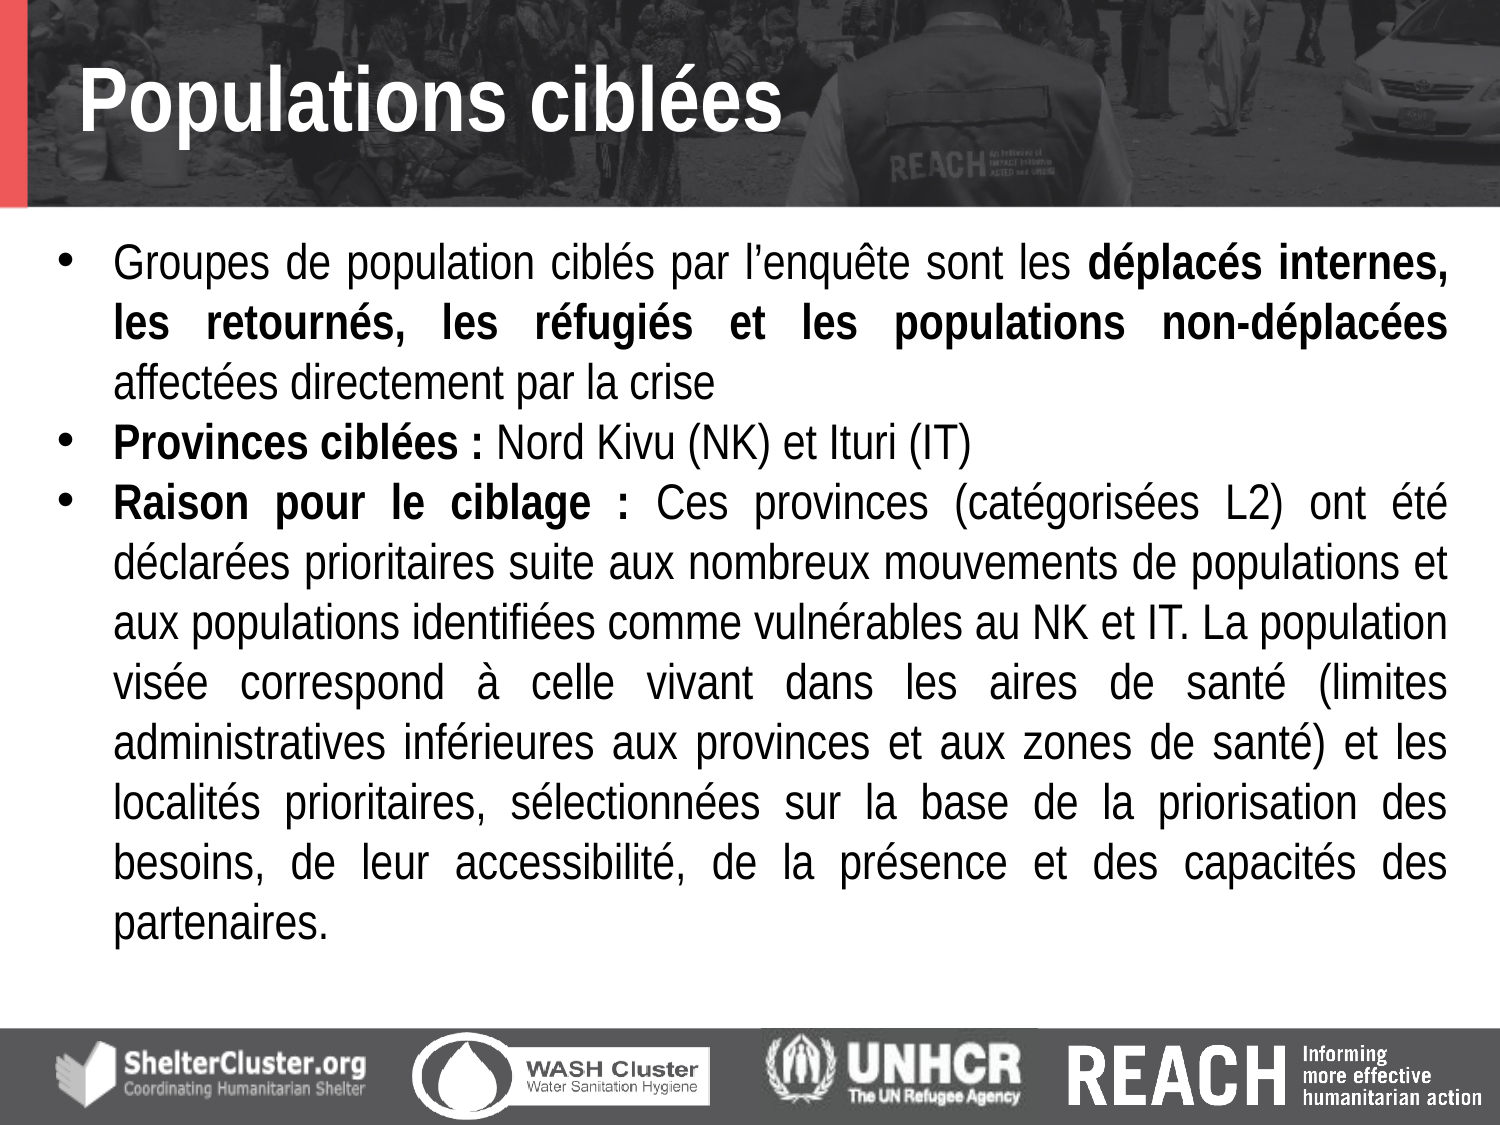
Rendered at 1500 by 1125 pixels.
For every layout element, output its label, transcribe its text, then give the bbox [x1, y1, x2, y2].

picture [412, 1032, 710, 1120]
picture [0, 0, 1500, 1125]
title Populations ciblées [63, 43, 1391, 163]
text_box Groupes de population ciblés par l’enquête sont les déplacés internes, les retournés, les réfugiés et les populations non-déplacées affectées directement par la crise Provinces ciblées : Nord Kivu (NK) et Ituri (IT) Raison pour le ciblage : Ces provinces (catégorisées L2) ont été déclarées prioritaires suite aux nombreux mouvements de populations et aux populations identifiées comme vulnérables au NK et IT. La population visée correspond à celle vivant dans les aires de santé (limites administratives inférieures aux provinces et aux zones de santé) et les localités prioritaires, sélectionnées sur la base de la priorisation des besoins, de leur accessibilité, de la présence et des capacités des partenaires. [42, 221, 1464, 1002]
picture [55, 1041, 366, 1110]
